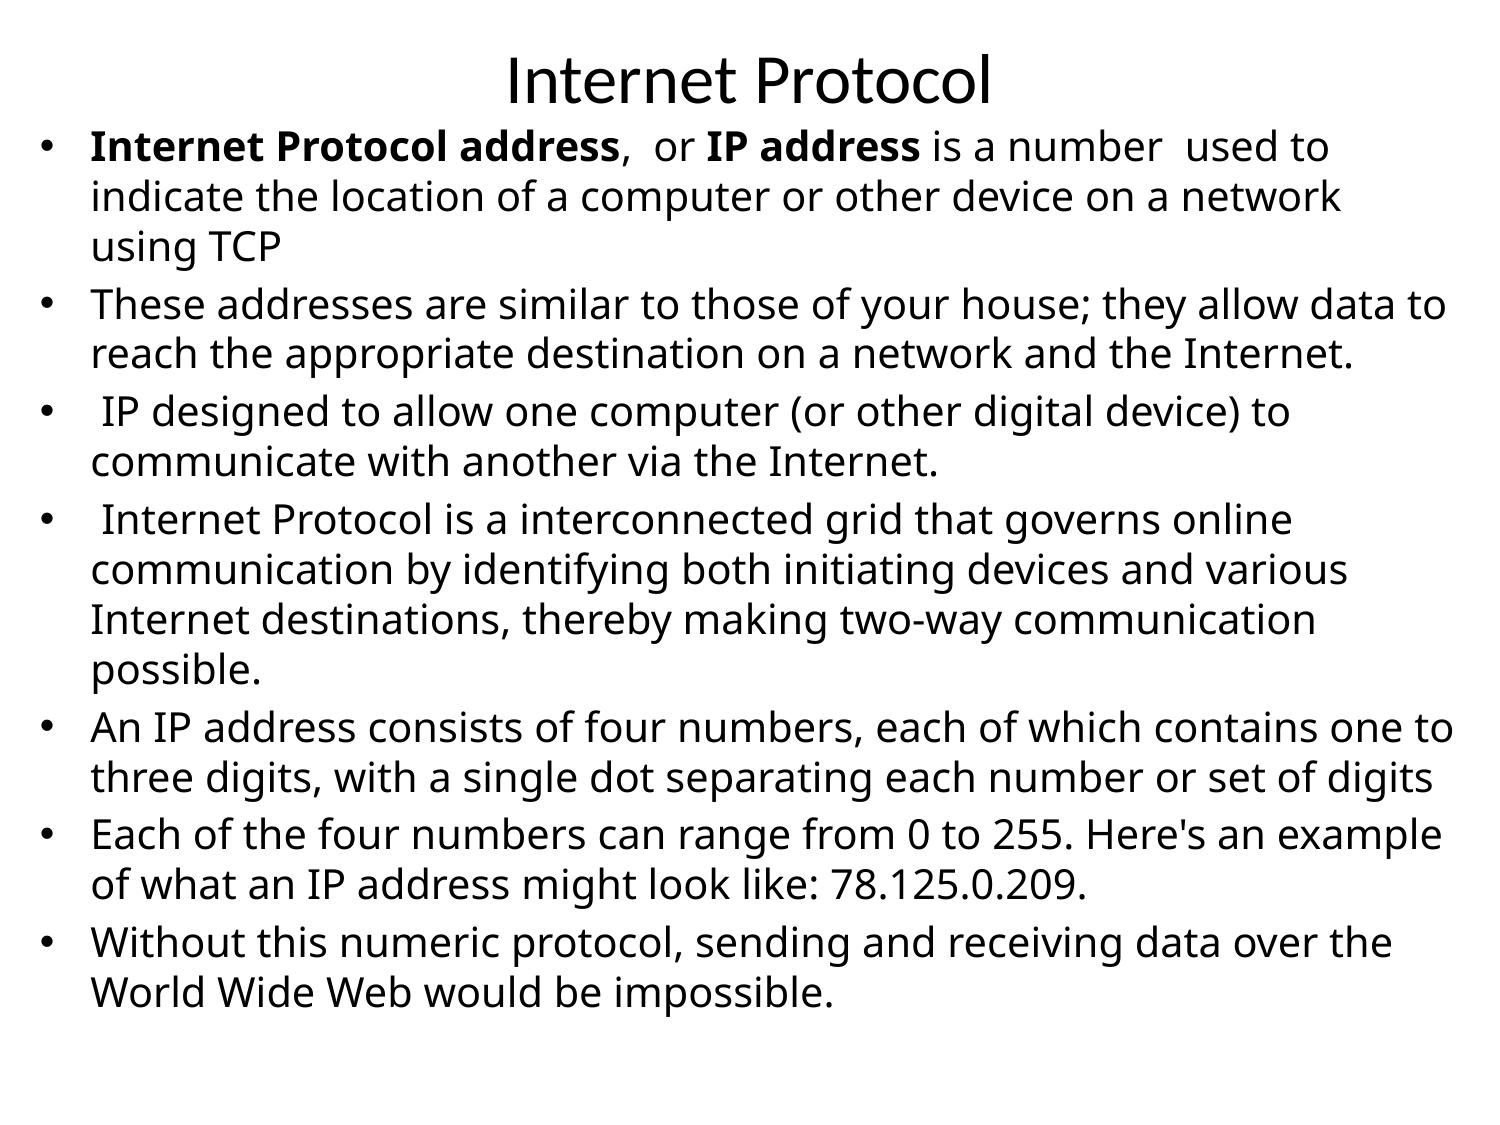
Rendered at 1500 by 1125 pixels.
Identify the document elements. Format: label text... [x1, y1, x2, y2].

title Internet Protocol [75, 24, 1425, 112]
list Internet Protocol address, or IP address is a number used to indicate the location of a computer or other device on a network using TCP These addresses are similar to those of your house; they allow data to reach the appropriate destination on a network and the Internet. IP designed to allow one computer (or other digital device) to communicate with another via the Internet. Internet Protocol is a interconnected grid that governs online communication by identifying both initiating devices and various Internet destinations, thereby making two-way communication possible. An IP address consists of four numbers, each of which contains one to three digits, with a single dot separating each number or set of digits Each of the four numbers can range from 0 to 255. Here's an example of what an IP address might look like: 78.125.0.209. Without this numeric protocol, sending and receiving data over the World Wide Web would be impossible. [24, 112, 1475, 1075]
